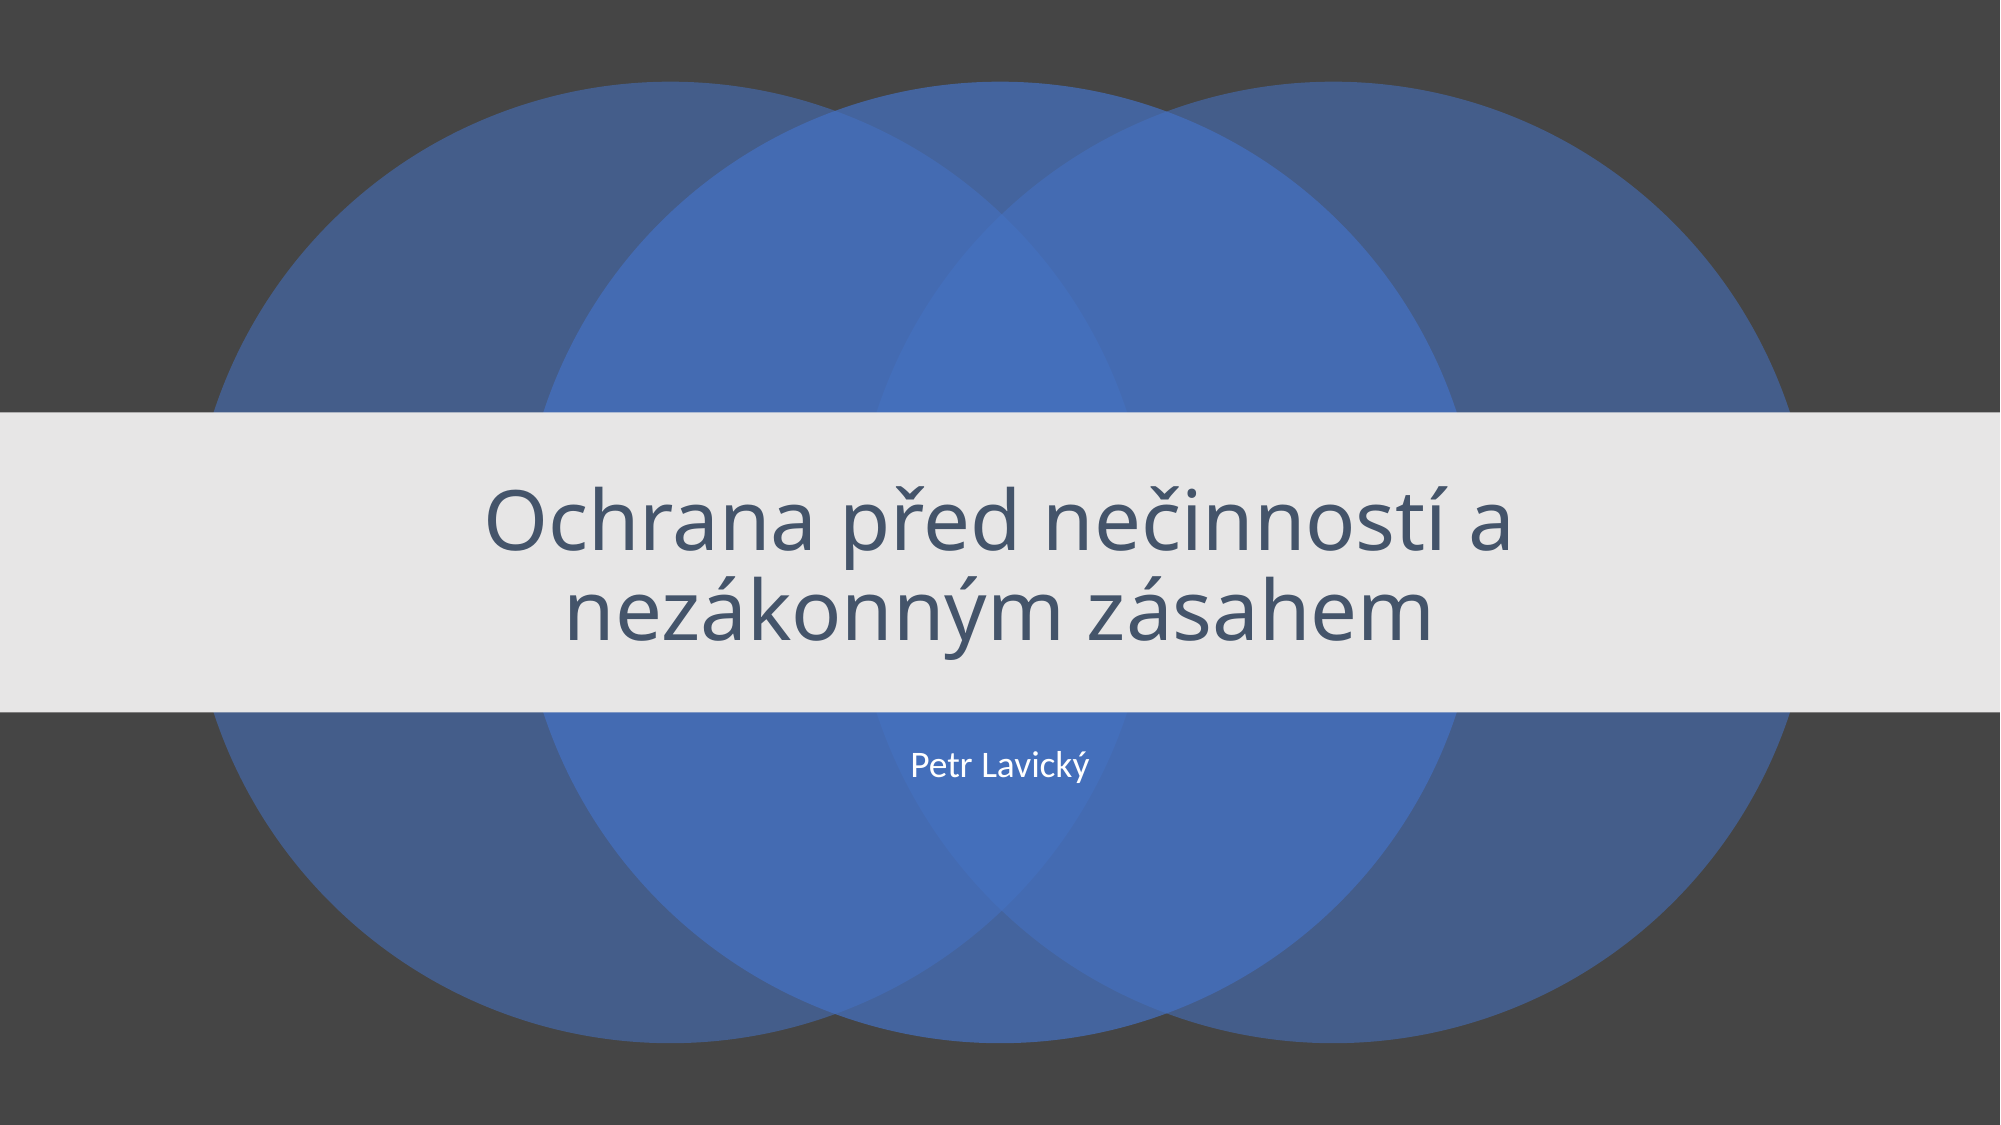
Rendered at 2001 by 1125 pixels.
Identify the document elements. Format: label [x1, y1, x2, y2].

text_box [189, 81, 1814, 1044]
text_box [1814, 411, 2000, 713]
text_box [0, 411, 189, 713]
